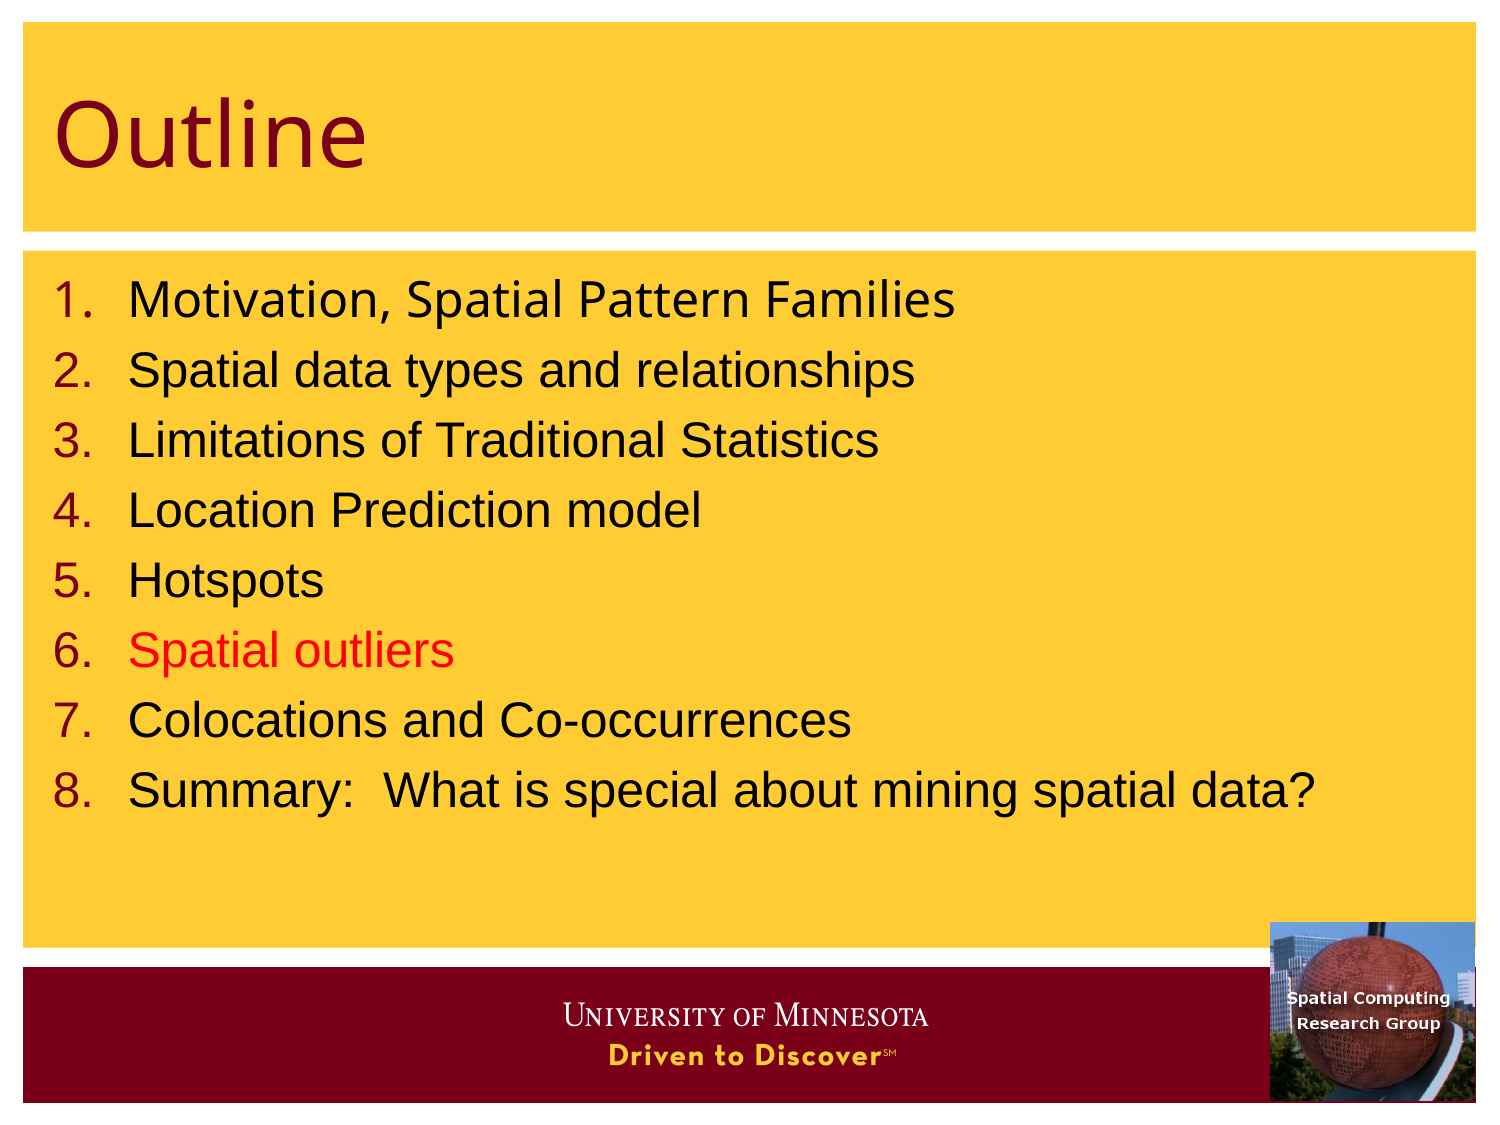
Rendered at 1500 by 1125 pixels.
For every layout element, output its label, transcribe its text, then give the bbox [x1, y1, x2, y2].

list Motivation, Spatial Pattern Families Spatial data types and relationships Limitations of Traditional Statistics Location Prediction model Hotspots Spatial outliers Colocations and Co-occurrences Summary: What is special about mining spatial data? [37, 260, 1451, 926]
picture [23, 22, 1476, 1103]
title Outline [37, 49, 1451, 213]
